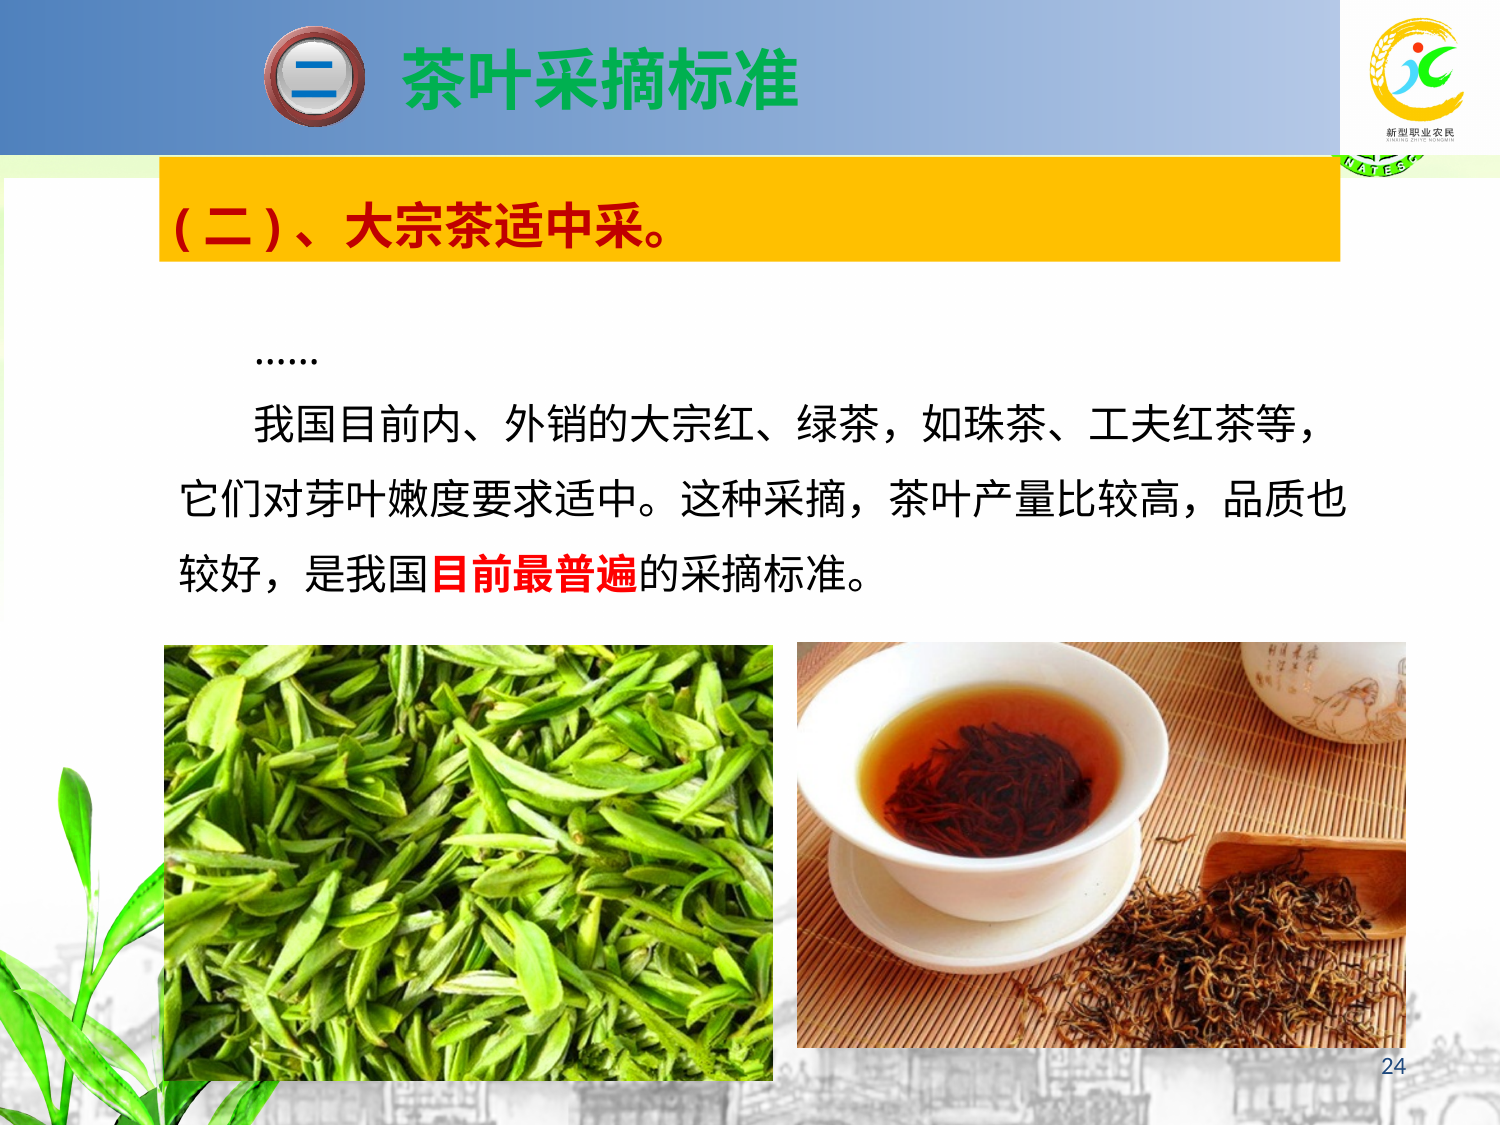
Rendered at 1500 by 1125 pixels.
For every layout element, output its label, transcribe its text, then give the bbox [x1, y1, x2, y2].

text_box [264, 26, 365, 127]
text_box [0, 0, 1335, 155]
text_box …… 我国目前内、外销的大宗红、绿茶，如珠茶、工夫红茶等，它们对芽叶嫩度要求适中。这种采摘，茶叶产量比较高，品质也较好，是我国目前最普遍的采摘标准。 [164, 290, 1370, 606]
text_box (二)、大宗茶适中采。 [159, 156, 1341, 262]
picture [0, 0, 1500, 1125]
text_box 茶叶采摘标准 [385, 30, 1147, 126]
slide_number 24 [1071, 1035, 1422, 1095]
